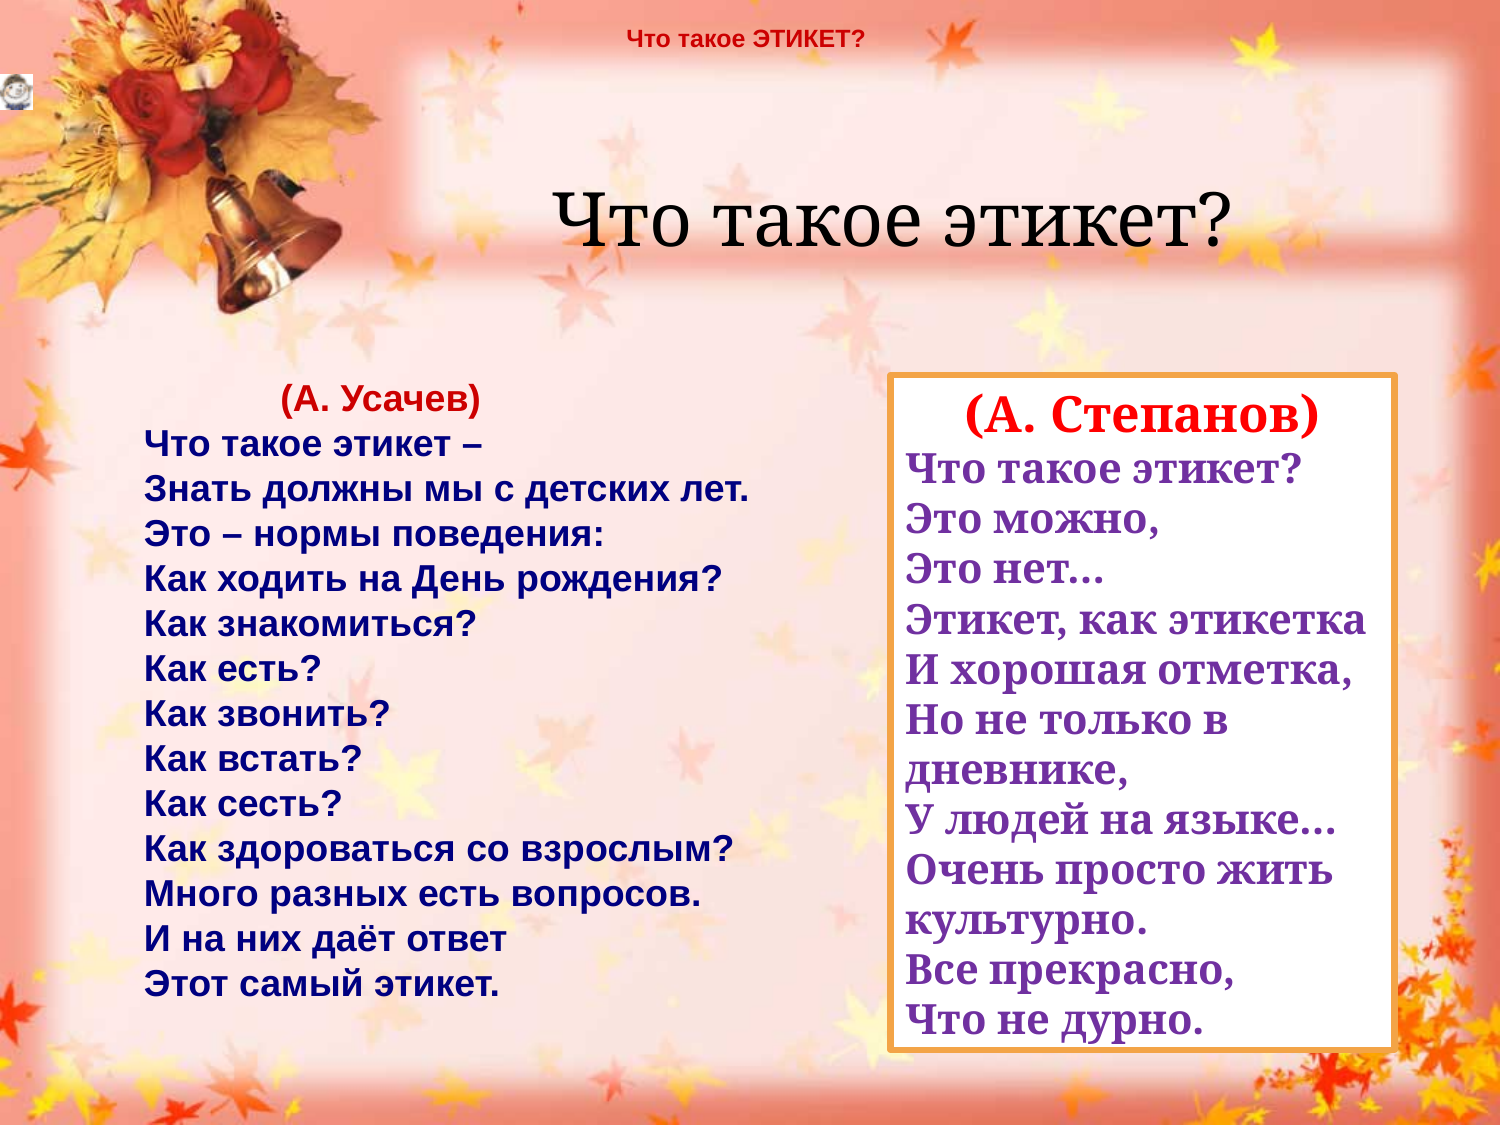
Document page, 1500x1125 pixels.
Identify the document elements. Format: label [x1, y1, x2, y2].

picture [1, 76, 31, 108]
list [4, 4, 1498, 1120]
